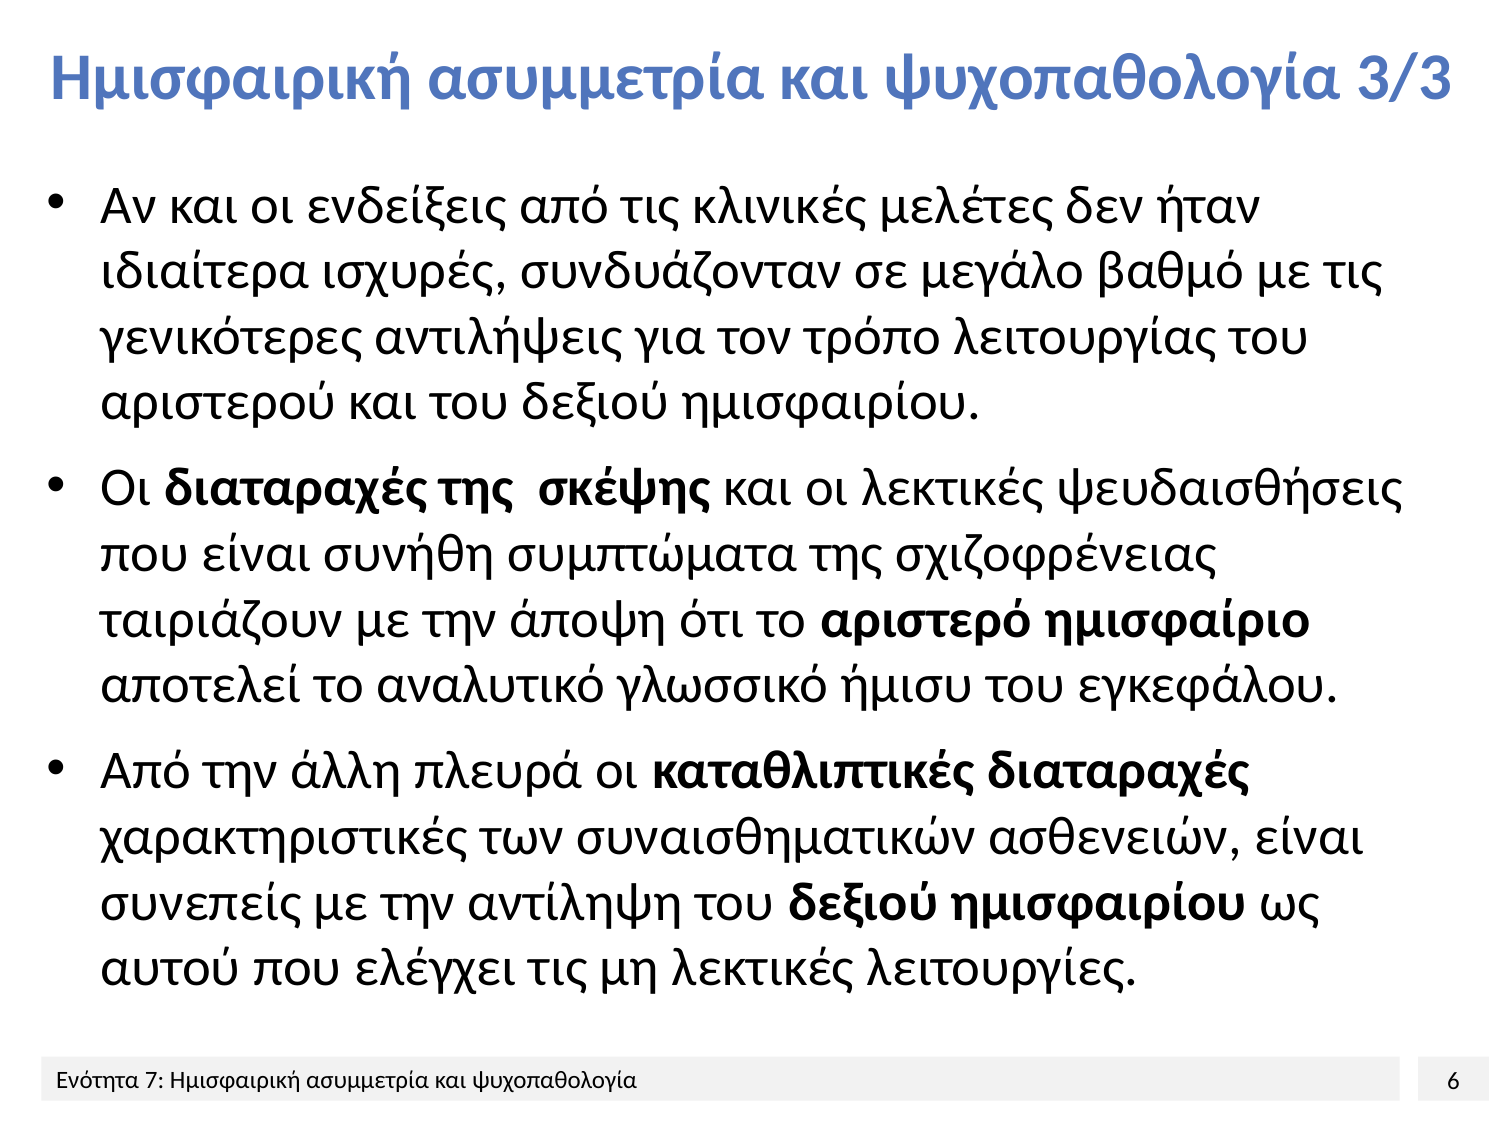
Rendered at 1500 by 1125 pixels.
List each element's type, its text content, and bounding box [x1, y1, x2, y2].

list Αν και οι ενδείξεις από τις κλινικές μελέτες δεν ήταν ιδιαίτερα ισχυρές, συνδυάζονταν σε μεγάλο βαθμό με τις γενικότερες αντιλήψεις για τον τρόπο λειτουργίας του αριστερού και του δεξιού ημισφαιρίου. Οι διαταραχές της σκέψης και οι λεκτικές ψευδαισθήσεις που είναι συνήθη συμπτώματα της σχιζοφρένειας ταιριάζουν με την άποψη ότι το αριστερό ημισφαίριο αποτελεί το αναλυτικό γλωσσικό ήμισυ του εγκεφάλου. Από την άλλη πλευρά οι καταθλιπτικές διαταραχές χαρακτηριστικές των συναισθηματικών ασθενειών, είναι συνεπείς με την αντίληψη του δεξιού ημισφαιρίου ως αυτού που ελέγχει τις μη λεκτικές λειτουργίες. [31, 160, 1473, 1022]
title Ημισφαιρική ασυμμετρία και ψυχοπαθολογία 3/3 [2, 9, 1500, 138]
